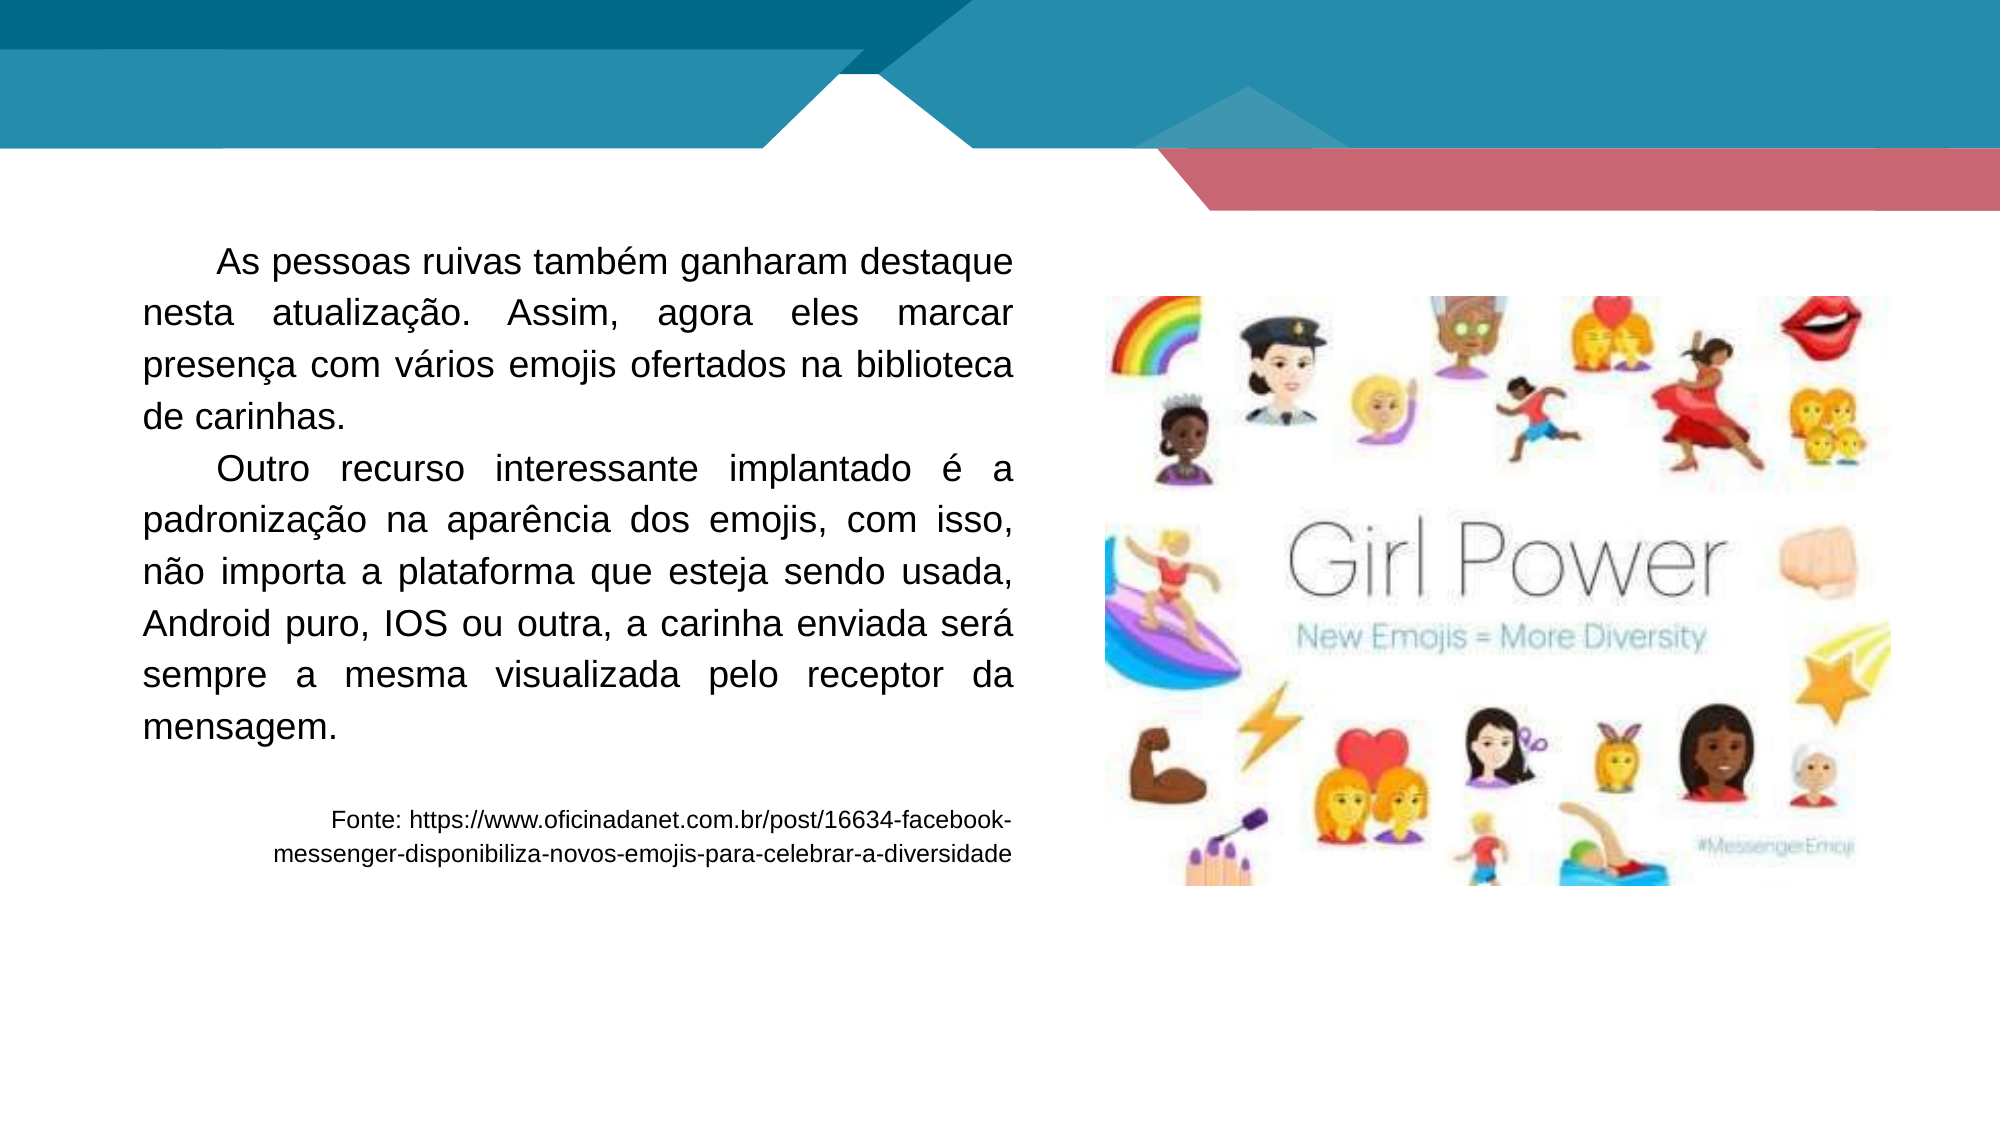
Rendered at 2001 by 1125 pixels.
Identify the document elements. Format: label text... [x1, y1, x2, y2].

picture [1105, 636, 1113, 647]
picture [1150, 668, 1165, 674]
picture [1105, 296, 1891, 886]
text_box As pessoas ruivas também ganharam destaque nesta atualização. Assim, agora eles marcar presença com vários emojis ofertados na biblioteca de carinhas. Outro recurso interessante implantado é a padronização na aparência dos emojis, com isso, não importa a plataforma que esteja sendo usada, Android puro, IOS ou outra, a carinha enviada será sempre a mesma visualizada pelo receptor da mensagem. Fonte: https://www.oficinadanet.com.br/post/16634-facebook-messenger-disponibiliza-novos-emojis-para-celebrar-a-diversidade [76, 222, 1081, 876]
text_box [0, 0, 2000, 211]
